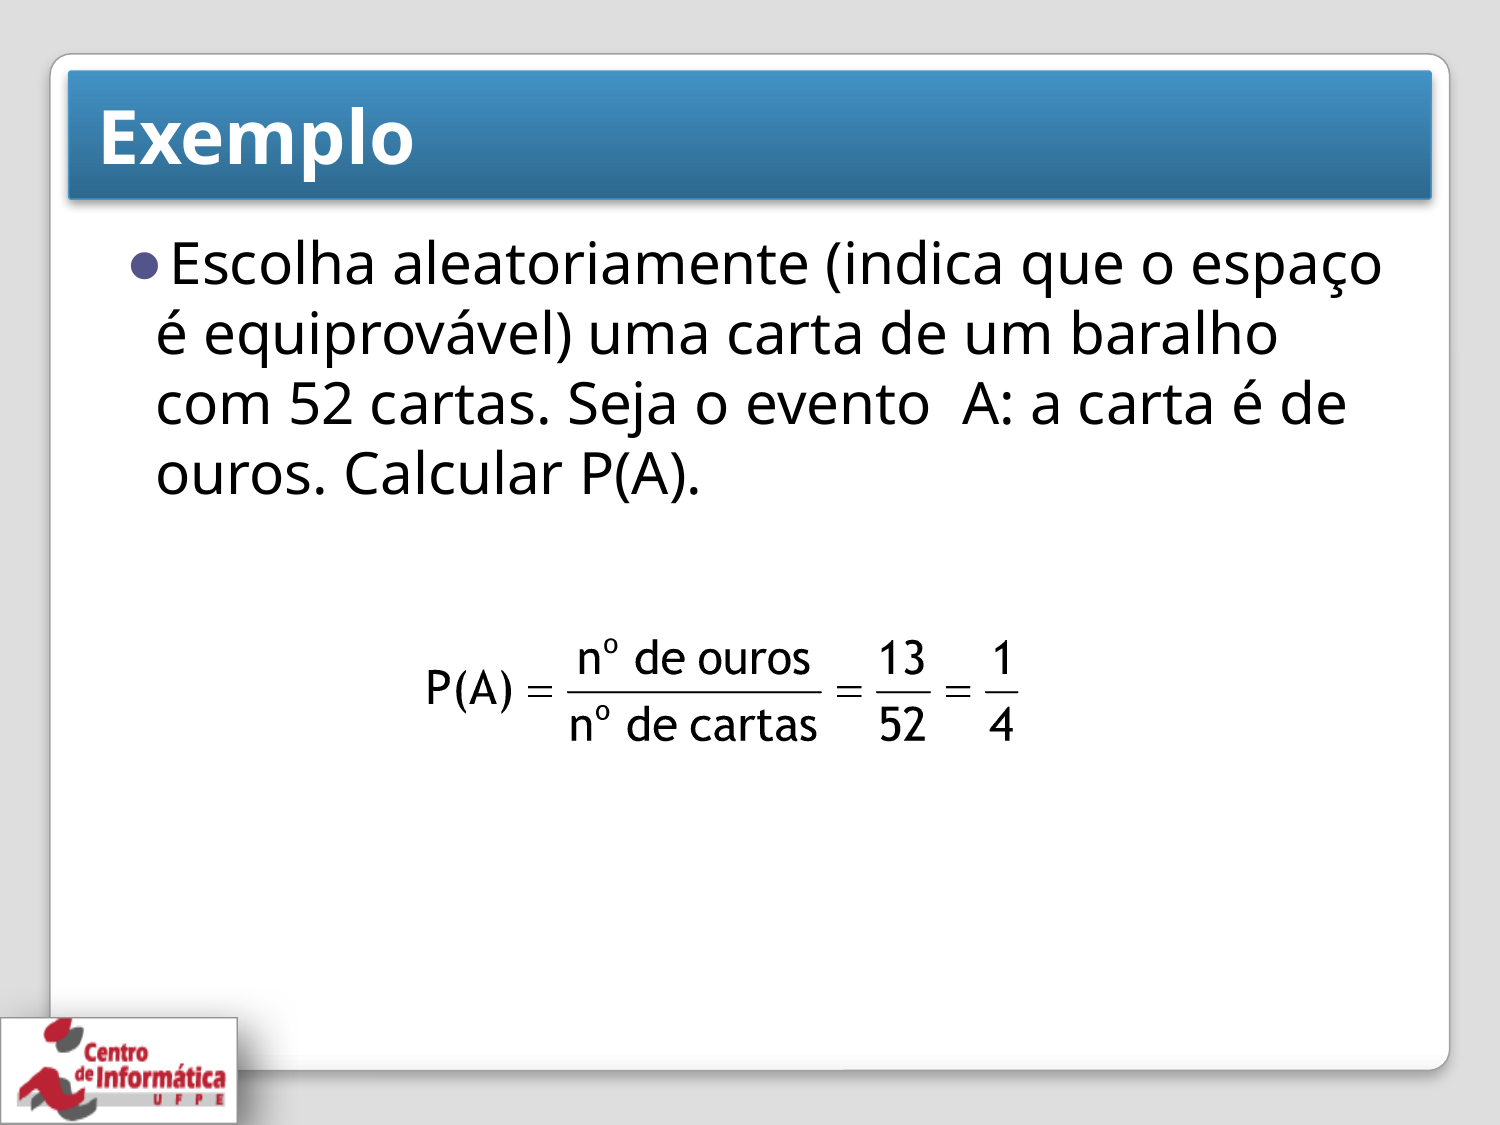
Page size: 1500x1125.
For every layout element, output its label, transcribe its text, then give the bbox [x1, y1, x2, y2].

title Exemplo [82, 70, 1425, 200]
picture [0, 1017, 238, 1125]
list Escolha aleatoriamente (indica que o espaço é equiprovável) uma carta de um baralho com 52 cartas. Seja o evento A: a carta é de ouros. Calcular P(A). [82, 210, 1425, 1008]
picture [421, 620, 1027, 751]
